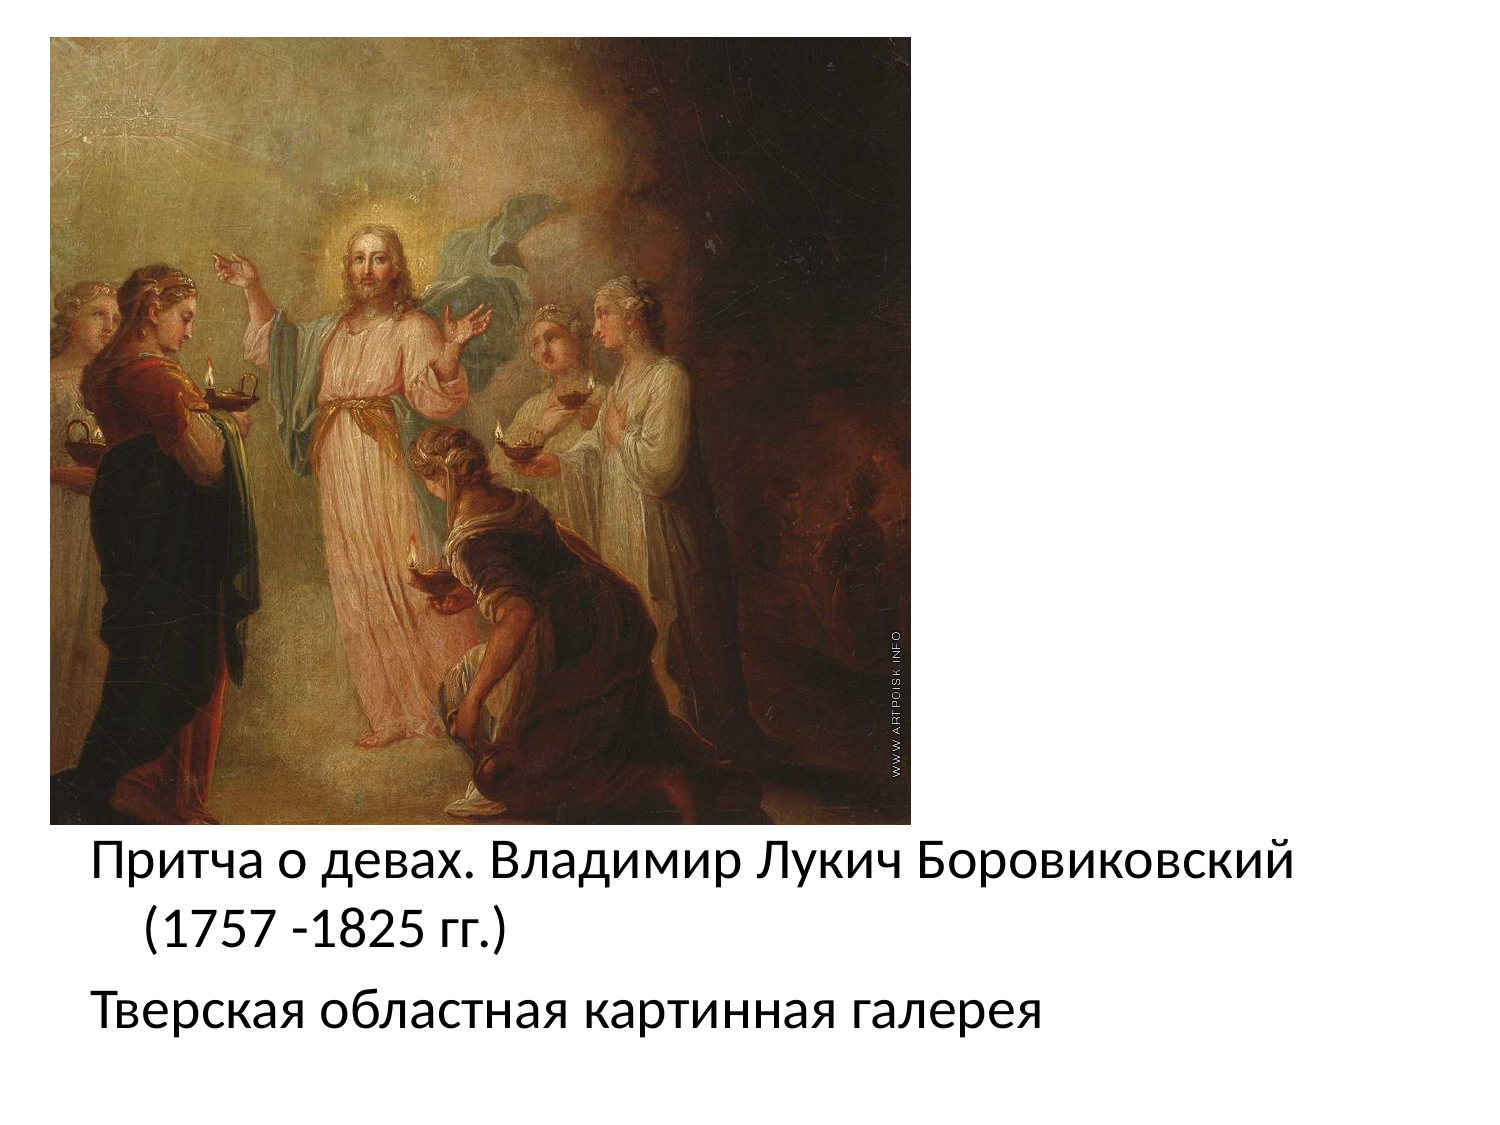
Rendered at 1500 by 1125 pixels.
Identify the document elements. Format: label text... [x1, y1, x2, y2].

list Притча о девах. Владимир Лукич Боровиковский (1757 -1825 гг.) Тверская областная картинная галерея [75, 812, 1425, 1050]
picture [49, 37, 911, 826]
